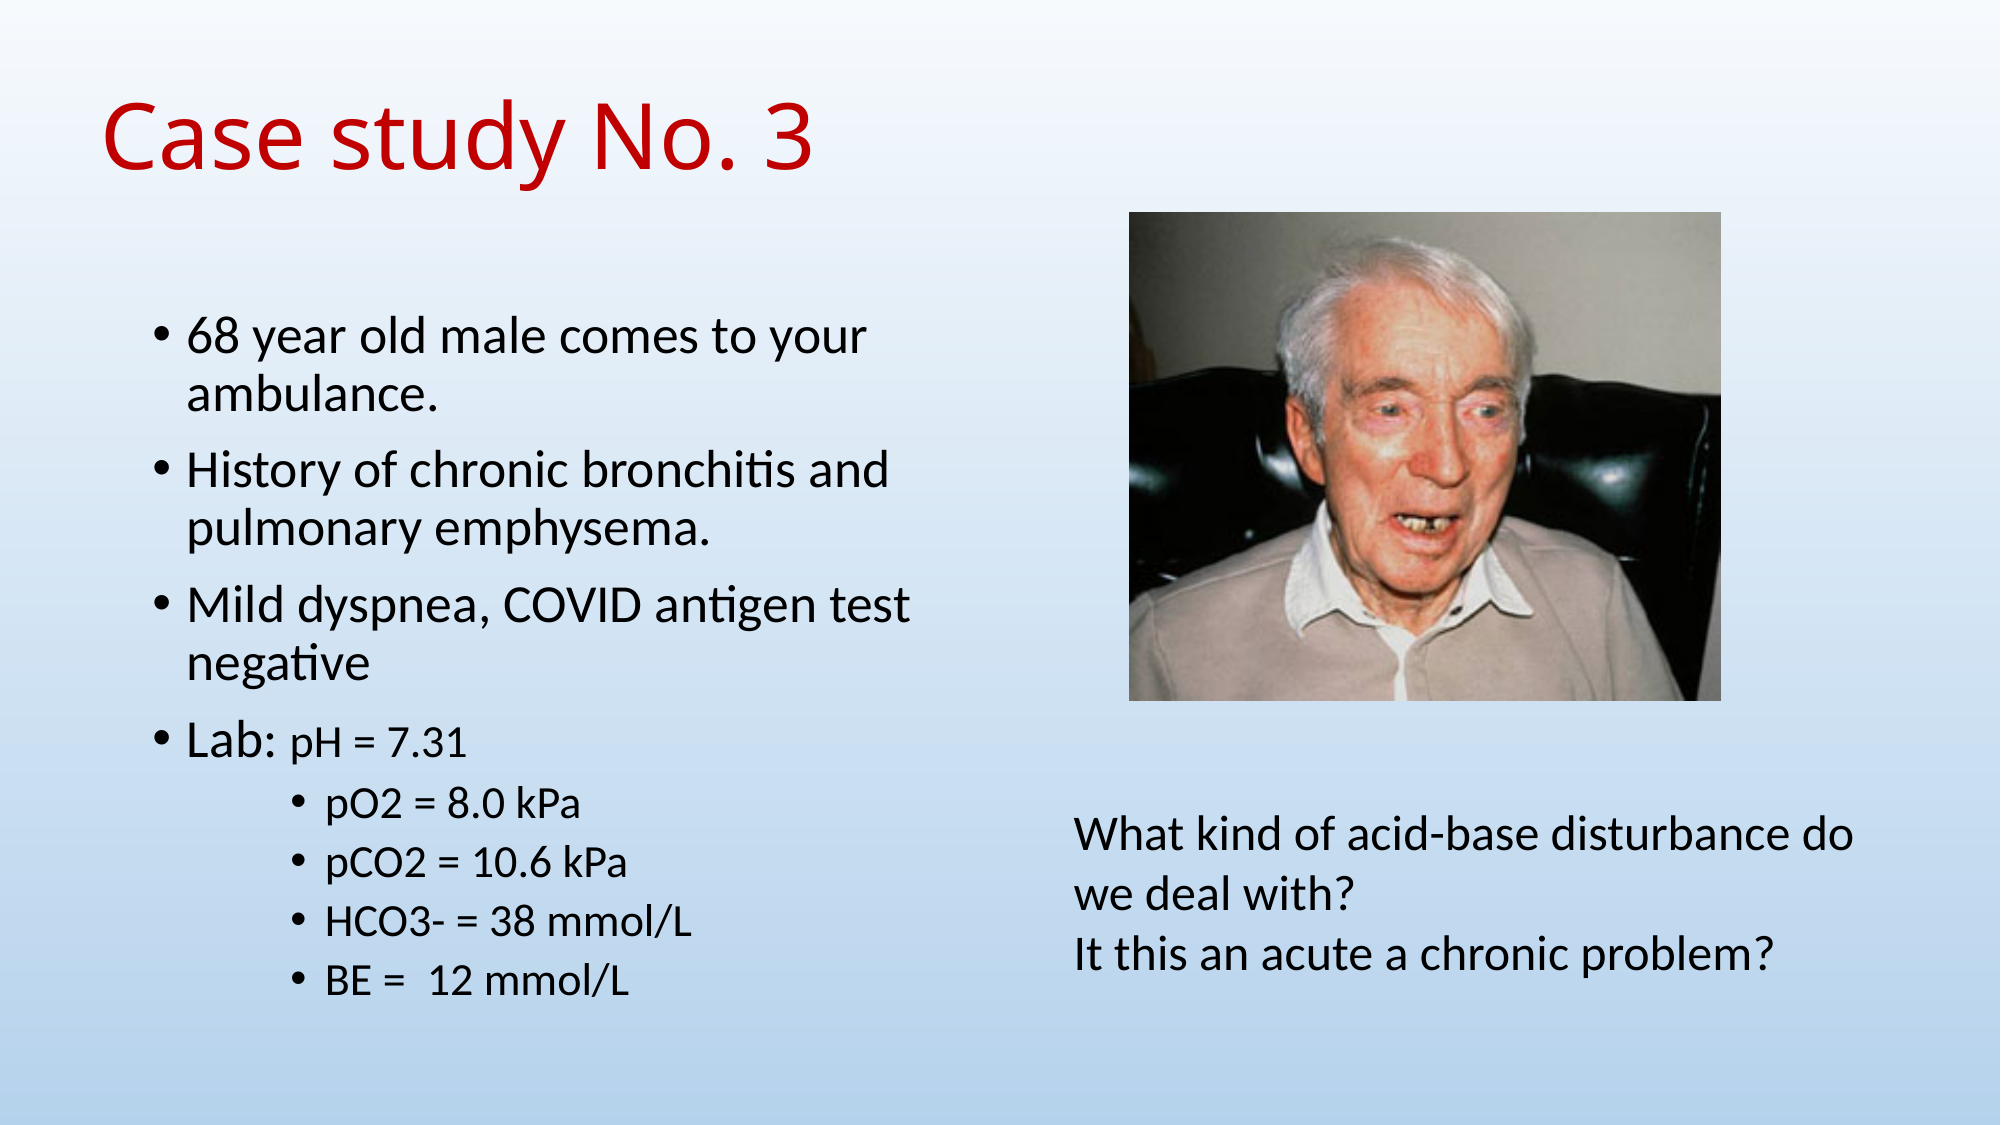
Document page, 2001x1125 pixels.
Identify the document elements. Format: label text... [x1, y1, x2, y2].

picture [1129, 212, 1721, 701]
list 68 year old male comes to your ambulance. History of chronic bronchitis and pulmonary emphysema. Mild dyspnea, COVID antigen test negative Lab: pH = 7.31 pO2 = 8.0 kPa pCO2 = 10.6 kPa HCO3- = 38 mmol/L BE = 12 mmol/L [137, 299, 988, 1014]
title Case study No. 3 [85, 31, 1811, 249]
text_box What kind of acid-base disturbance do we deal with? It this an acute a chronic problem? [1058, 793, 1916, 1048]
